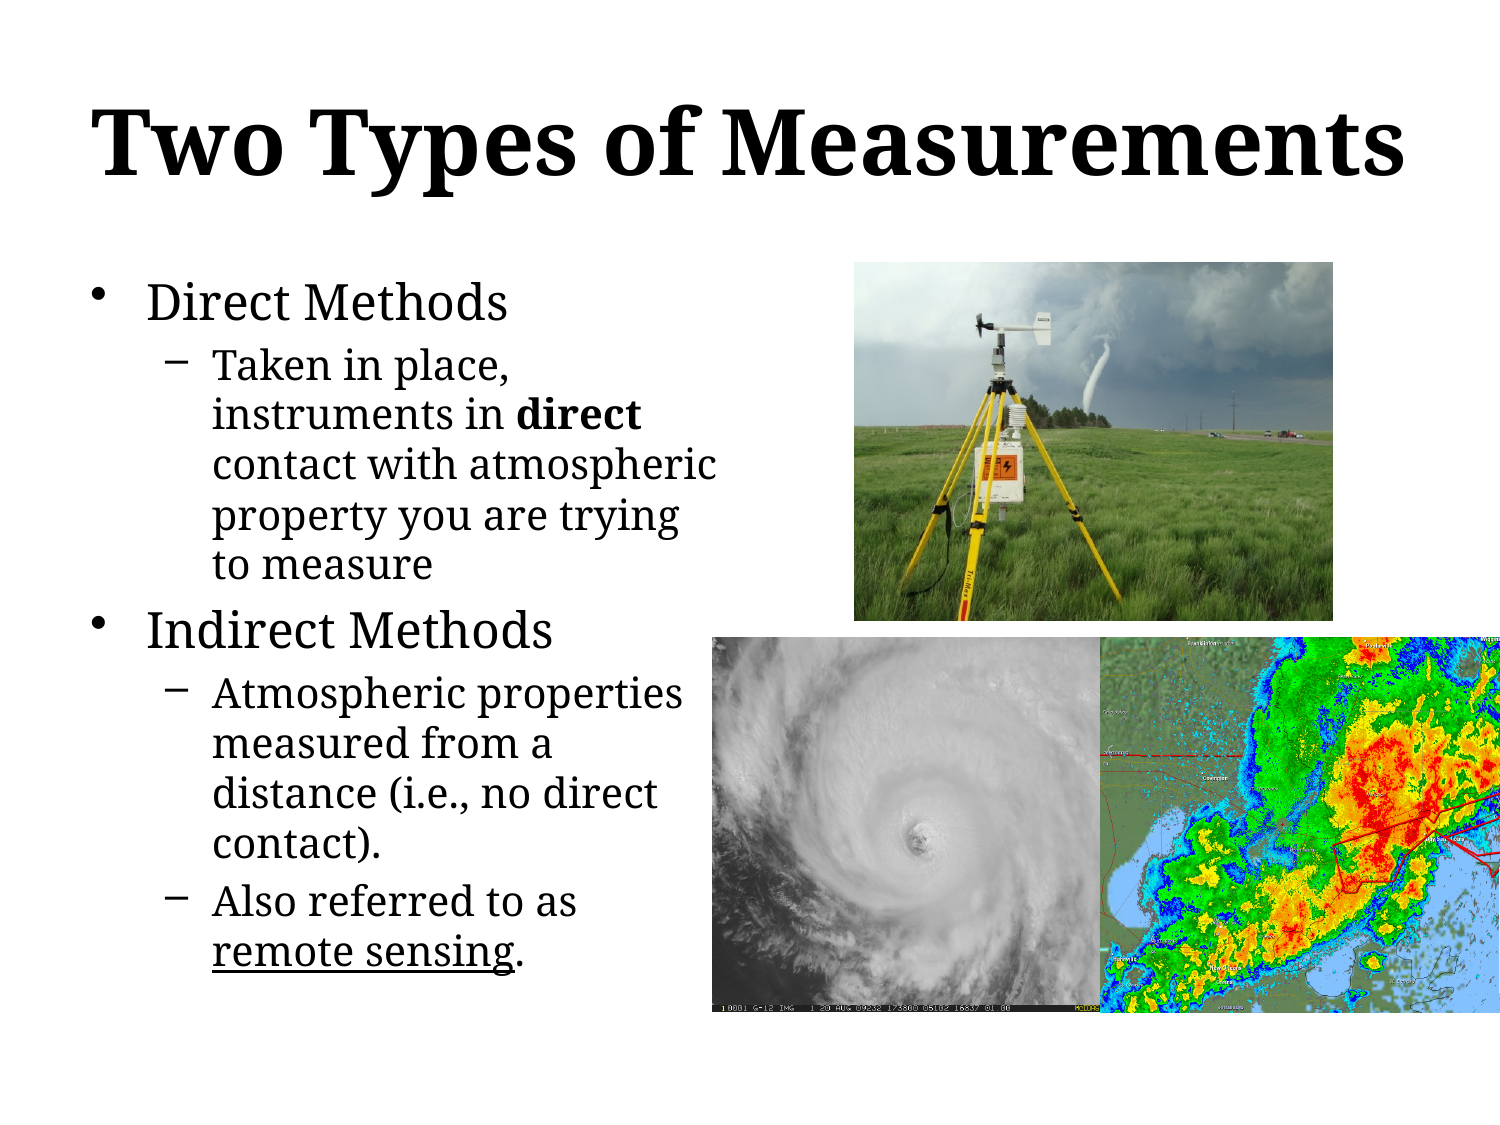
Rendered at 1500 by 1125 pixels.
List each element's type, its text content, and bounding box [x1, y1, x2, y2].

picture [1285, 637, 1293, 642]
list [712, 637, 1097, 1013]
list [854, 262, 1333, 622]
list Direct Methods Taken in place, instruments in direct contact with atmospheric property you are trying to measure Indirect Methods Atmospheric properties measured from a distance (i.e., no direct contact). Also referred to as remote sensing. [74, 262, 738, 1006]
picture [1099, 637, 1500, 1013]
picture [1099, 998, 1106, 1010]
title Two Types of Measurements [74, 44, 1426, 233]
